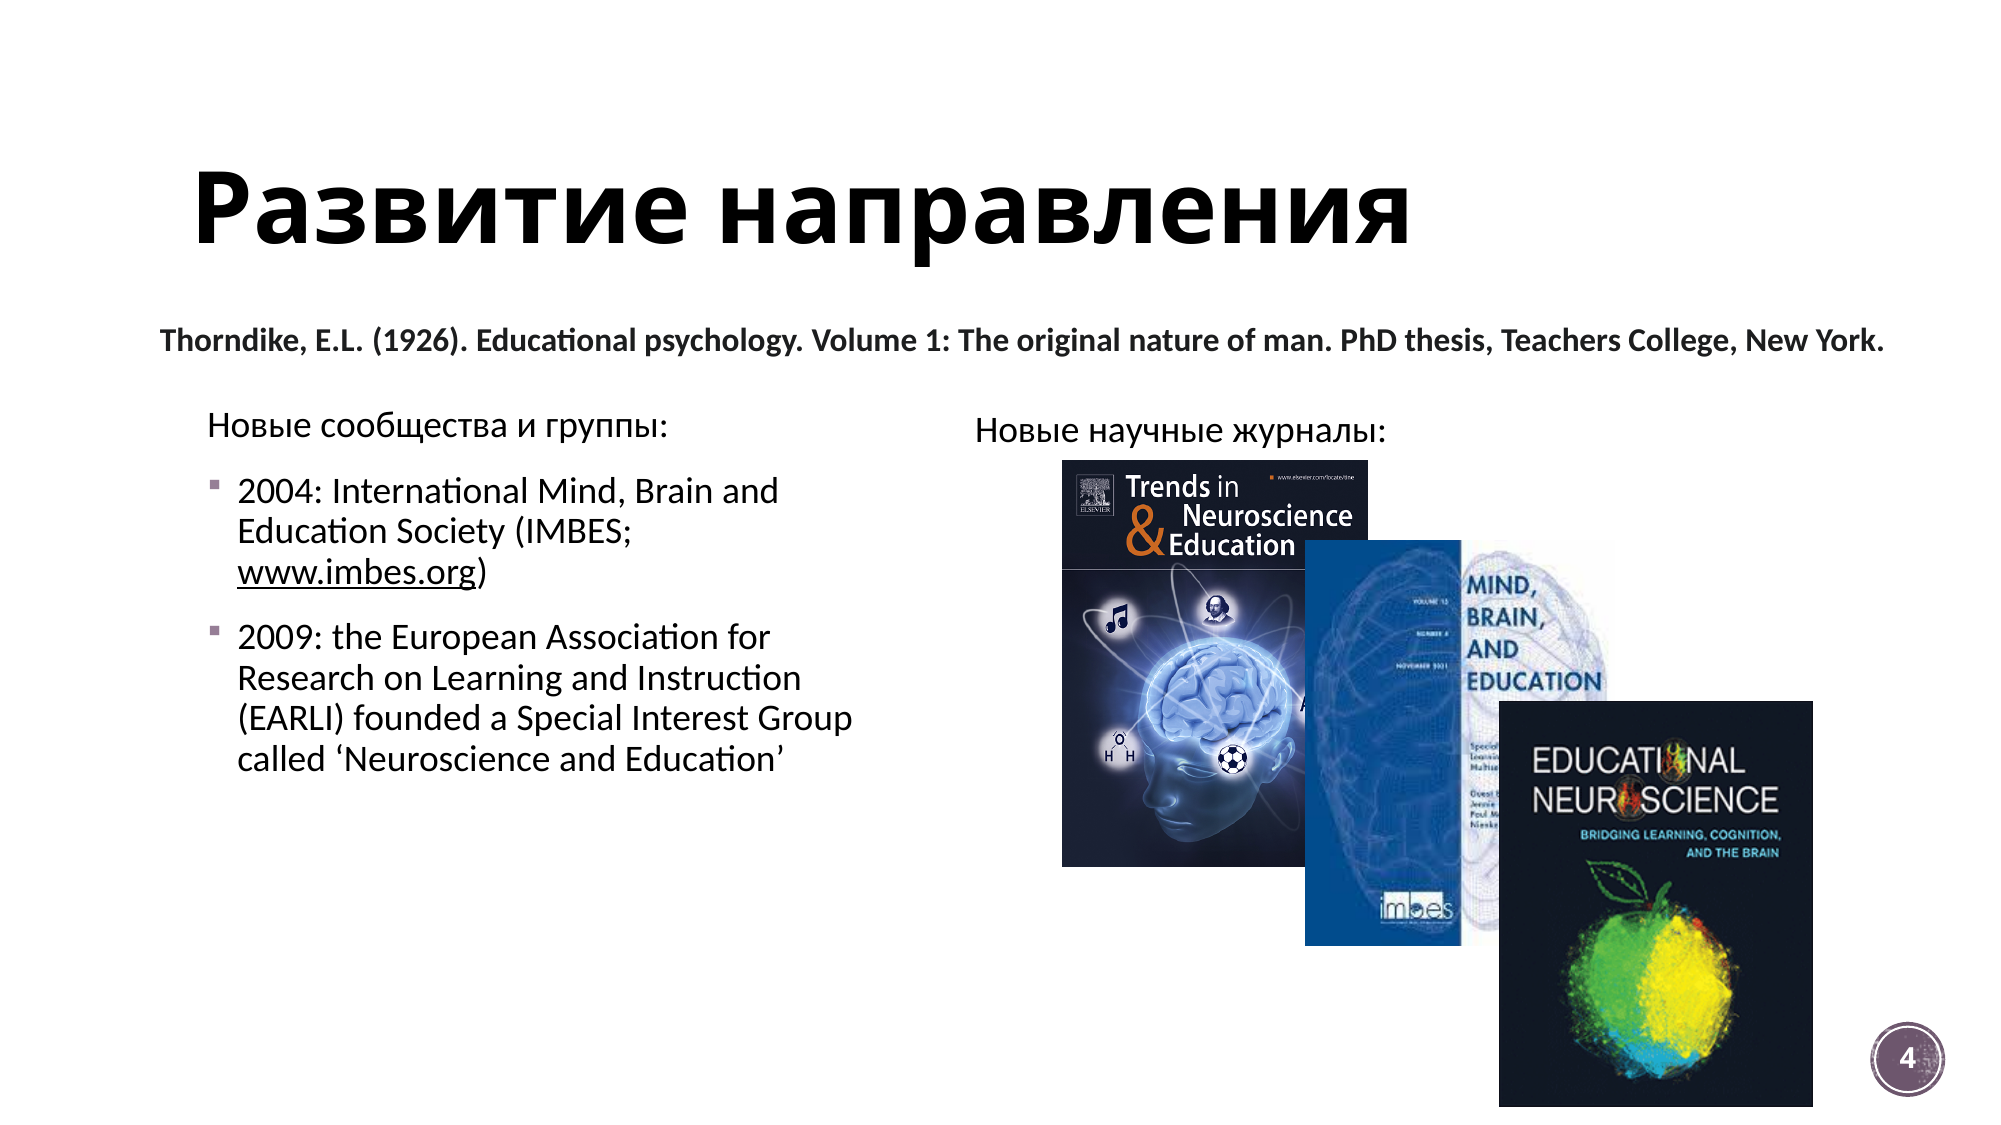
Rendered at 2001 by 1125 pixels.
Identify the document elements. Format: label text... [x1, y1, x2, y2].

picture [1062, 460, 1813, 1107]
text_box Новые научные журналы: [960, 397, 1961, 458]
list Новые сообщества и группы: 2004: International Mind, Brain and Education Society (IMBES; www.imbes.org) 2009: the European Association for Research on Learning and Instruction (EARLI) founded a Special Interest Group called ‘Neuroscience and Education’ [192, 397, 894, 1063]
title Развитие направления [175, 79, 1826, 310]
slide_number 4 [1855, 1028, 1961, 1089]
text_box Thorndike, E.L. (1926). Educational psychology. Volume 1: The original nature of man. PhD thesis, Teachers College, New York. [145, 310, 1944, 366]
